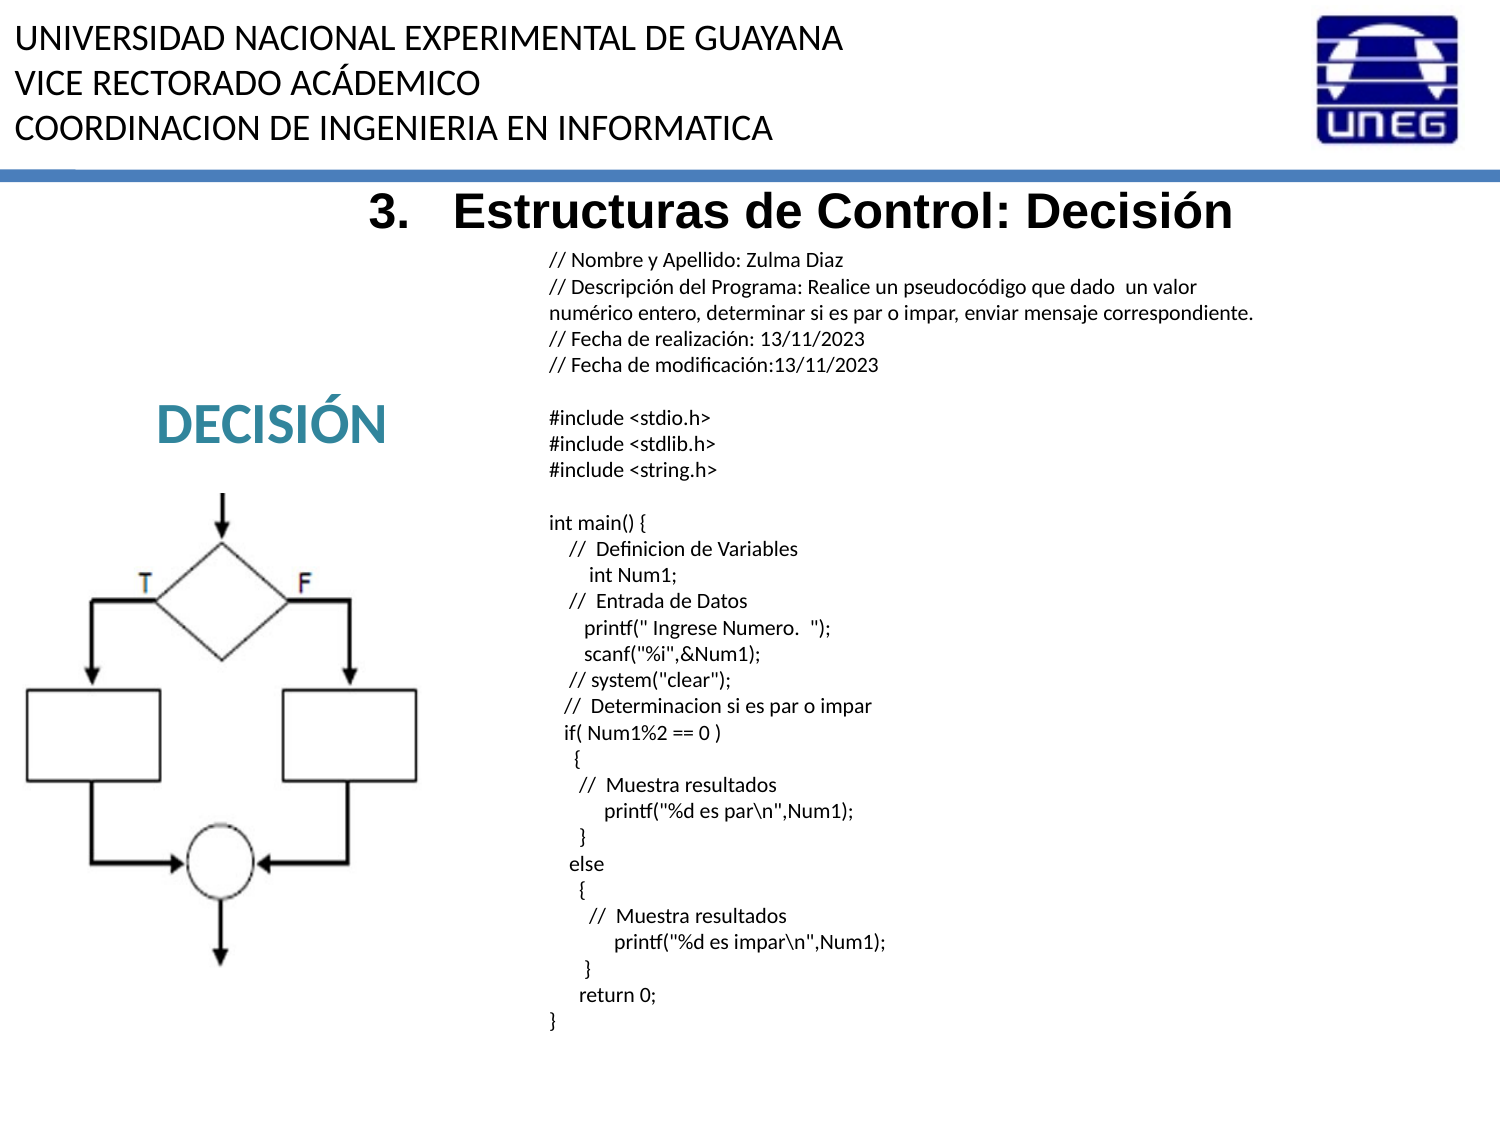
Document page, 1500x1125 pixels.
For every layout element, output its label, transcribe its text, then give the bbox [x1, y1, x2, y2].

text_box Estructuras de Control: Decisión [135, 125, 1467, 174]
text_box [0, 377, 446, 1040]
text_box // Nombre y Apellido: Zulma Diaz // Descripción del Programa: Realice un pseudocódigo que dado un valor numérico entero, determinar si es par o impar, enviar mensaje correspondiente. // Fecha de realización: 13/11/2023 // Fecha de modificación:13/11/2023 #include <stdio.h> #include <stdlib.h> #include <string.h> int main() { // Definicion de Variables int Num1; // Entrada de Datos printf(" Ingrese Numero. "); scanf("%i",&Num1); // system("clear"); // Determinacion si es par o impar if( Num1%2 == 0 ) { // Muestra resultados printf("%d es par\n",Num1); } else { // Muestra resultados printf("%d es impar\n",Num1); } return 0; } [534, 238, 1285, 1041]
text_box UNIVERSIDAD NACIONAL EXPERIMENTAL DE GUAYANA VICE RECTORADO ACÁDEMICO COORDINACION DE INGENIERIA EN INFORMATICA [0, 5, 1069, 156]
picture [1311, 5, 1466, 153]
text_box Estructuras de Control: Decisión [135, 184, 1467, 238]
